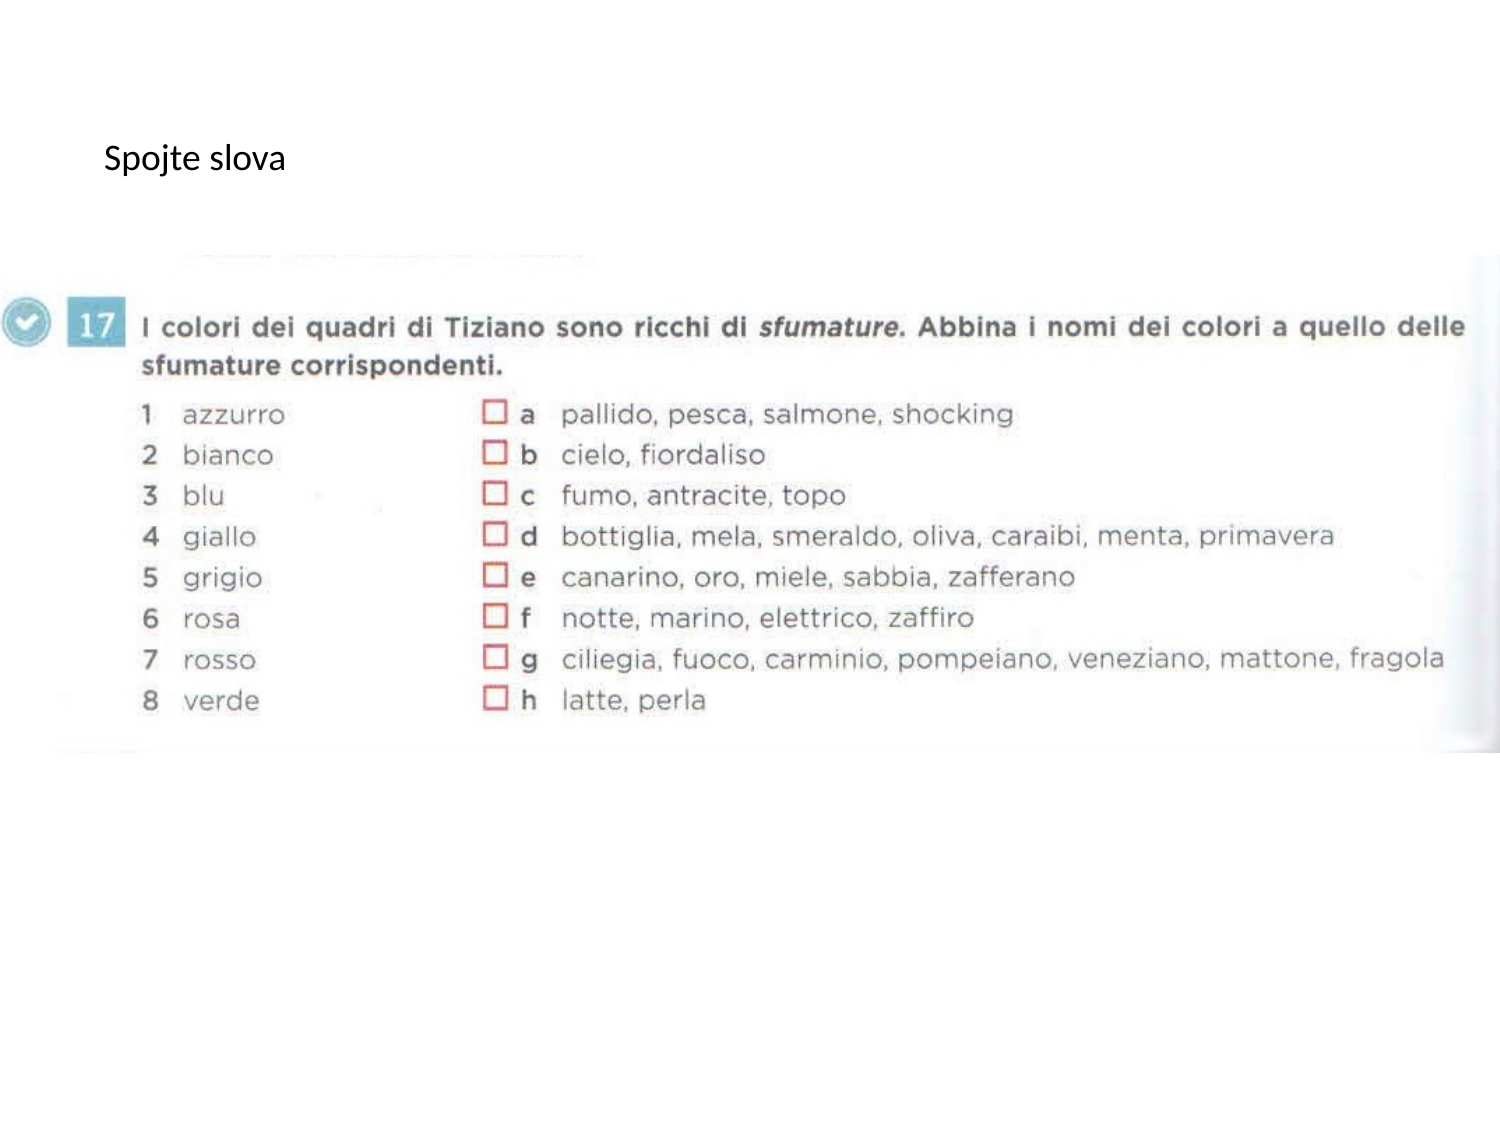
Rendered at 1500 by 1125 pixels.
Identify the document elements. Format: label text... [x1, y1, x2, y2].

text_box Spojte slova [89, 125, 302, 186]
picture [0, 255, 1500, 753]
